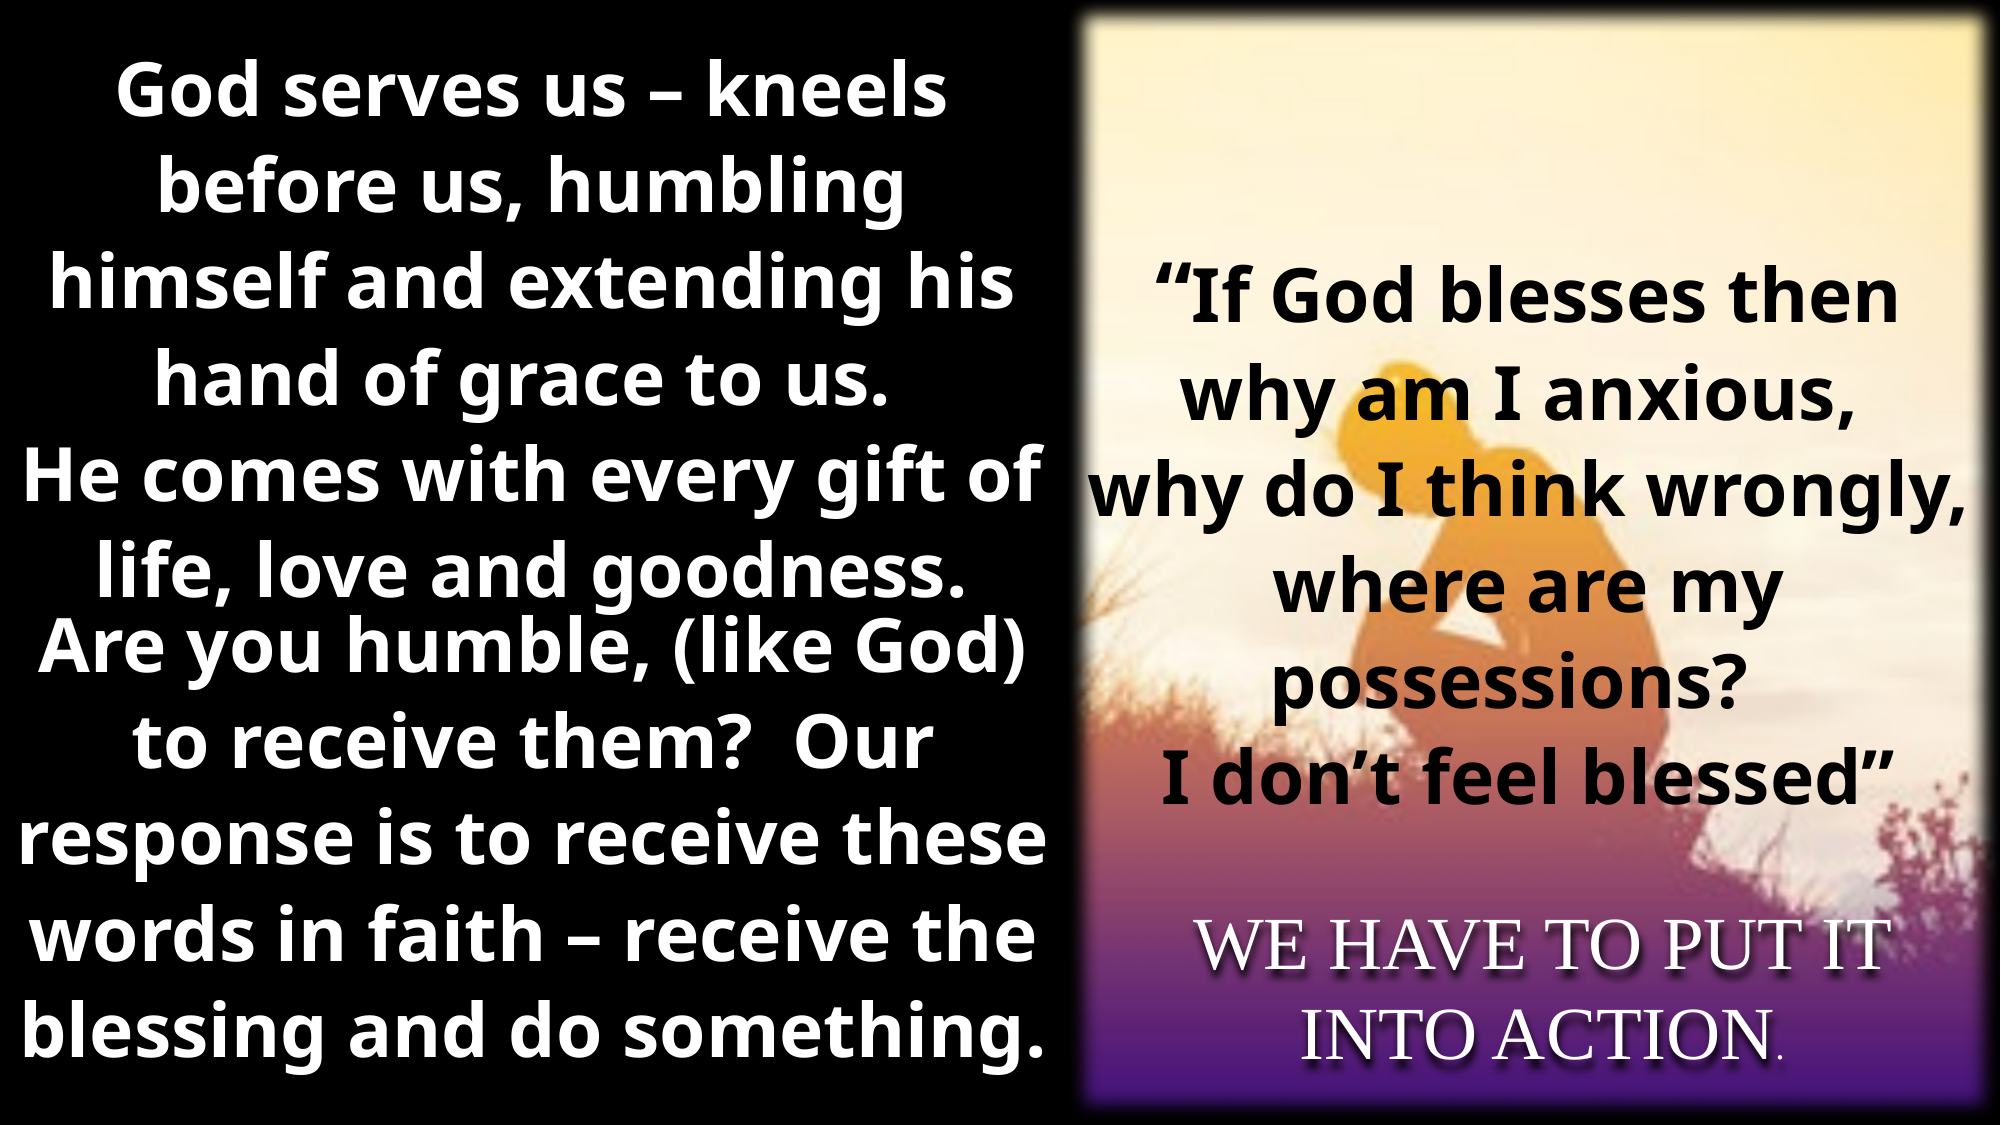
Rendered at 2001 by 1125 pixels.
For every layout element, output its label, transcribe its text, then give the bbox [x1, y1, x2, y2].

picture [1066, 0, 2000, 1122]
text_box Are you humble, (like God) to receive them? Our response is to receive these words in faith – receive the blessing and do something. [0, 583, 1066, 1080]
text_box God serves us – kneels before us, humbling himself and extending his hand of grace to us. He comes with every gift of life, love and goodness. [0, 27, 1066, 583]
